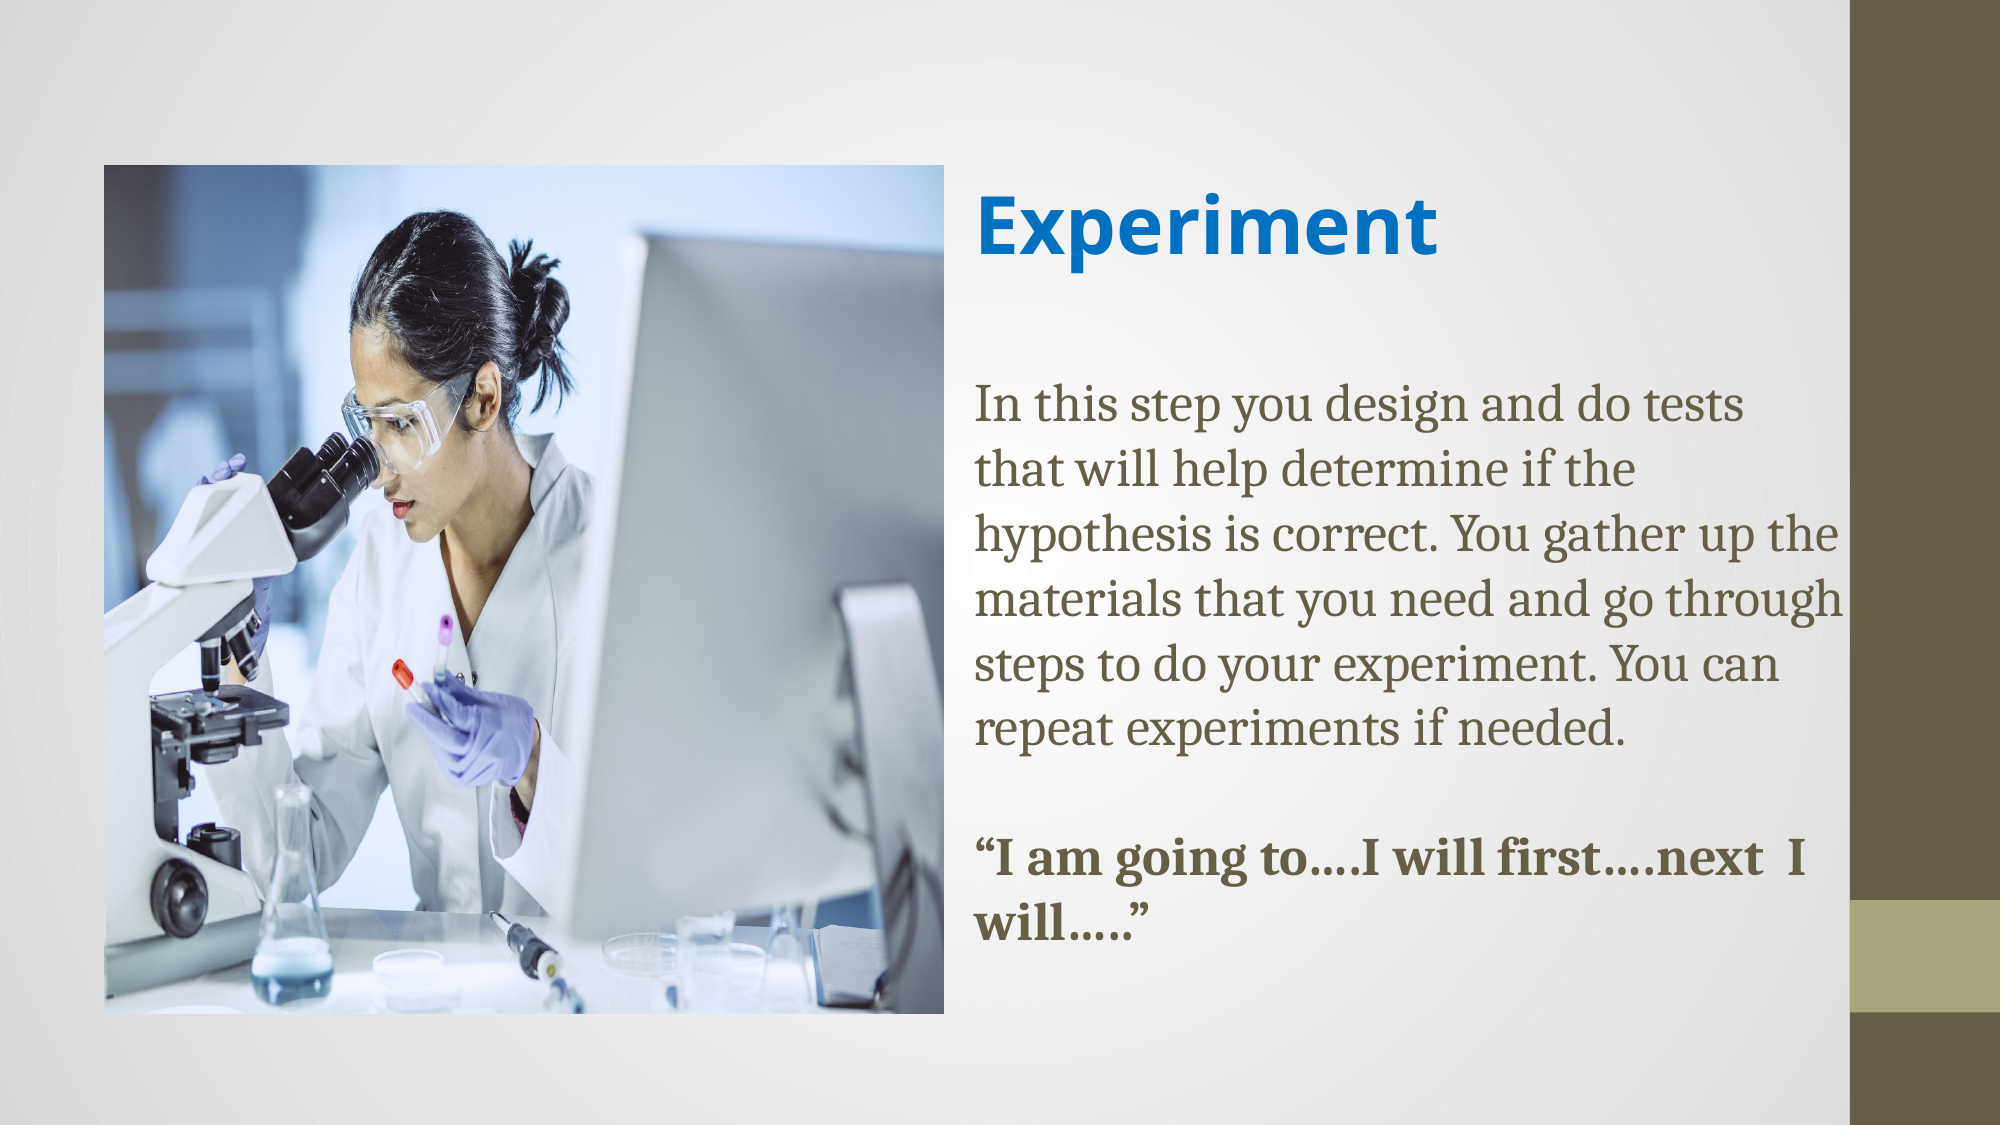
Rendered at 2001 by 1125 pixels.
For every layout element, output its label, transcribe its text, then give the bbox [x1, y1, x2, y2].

title Experiment In this step you design and do tests that will help determine if the hypothesis is correct. You gather up the materials that you need and go through steps to do your experiment. You can repeat experiments if needed. “I am going to….I will first….next I will…..” [959, 59, 1863, 1066]
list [104, 165, 944, 1014]
